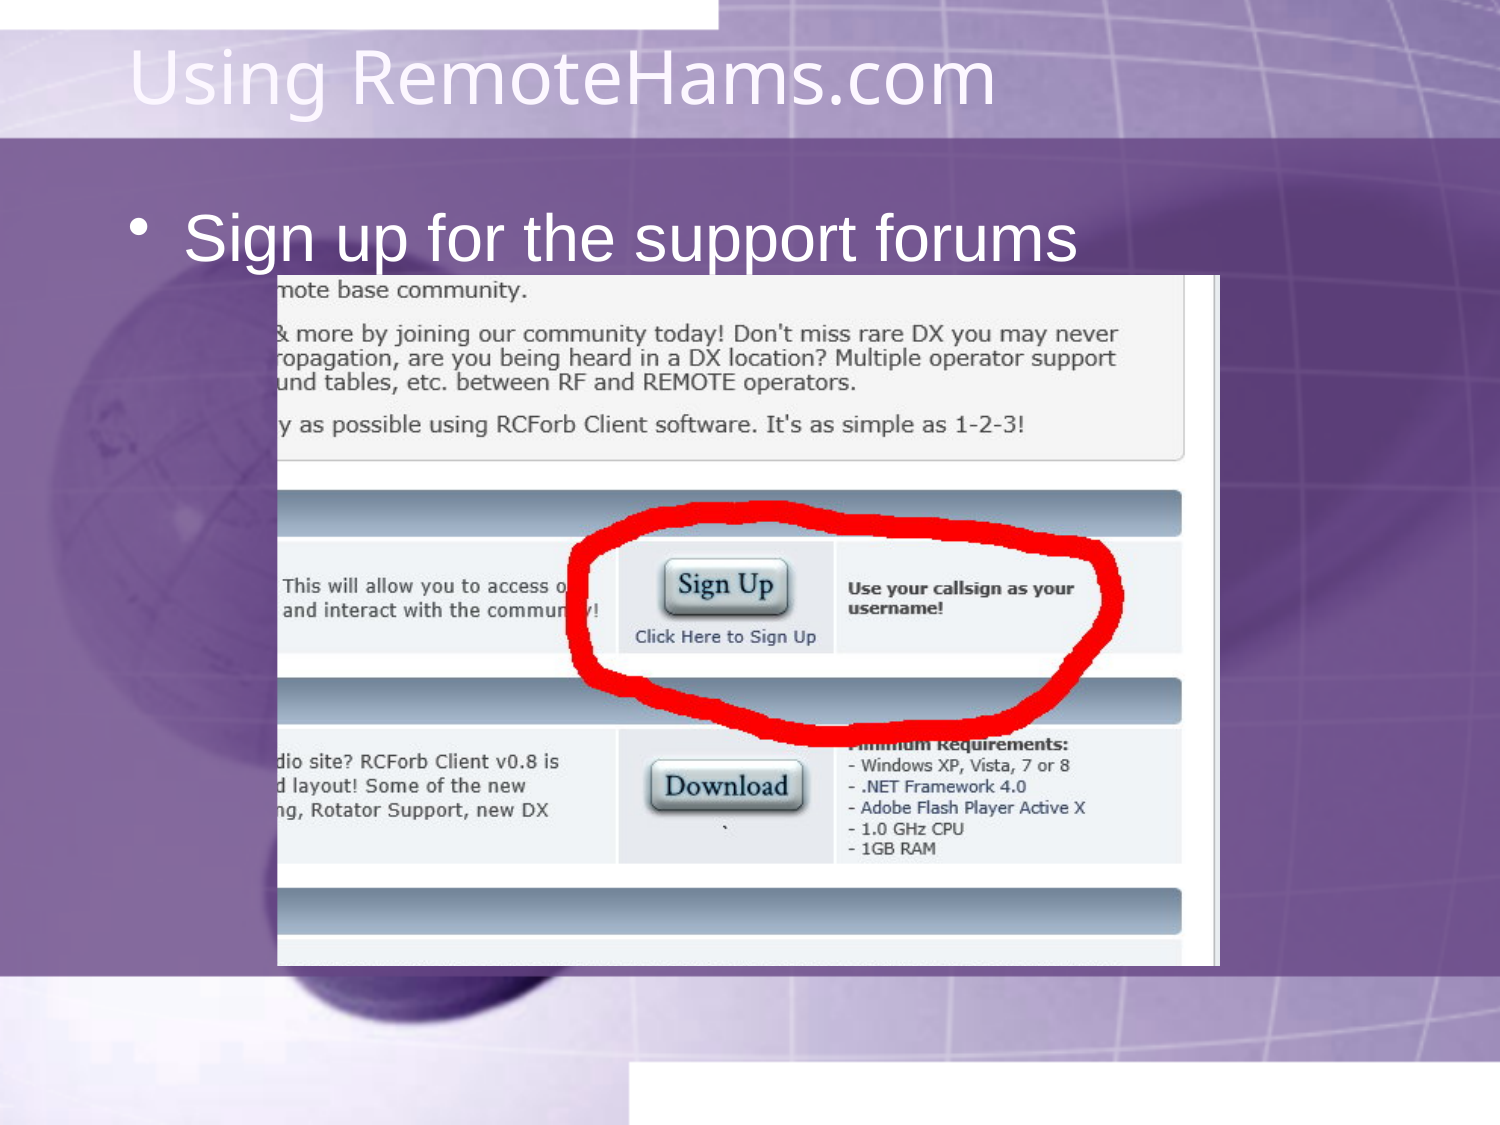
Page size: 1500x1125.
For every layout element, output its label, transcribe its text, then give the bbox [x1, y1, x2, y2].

title Using RemoteHams.com [112, 0, 1400, 150]
list Sign up for the support forums [112, 187, 1400, 963]
picture [0, 0, 1500, 1125]
